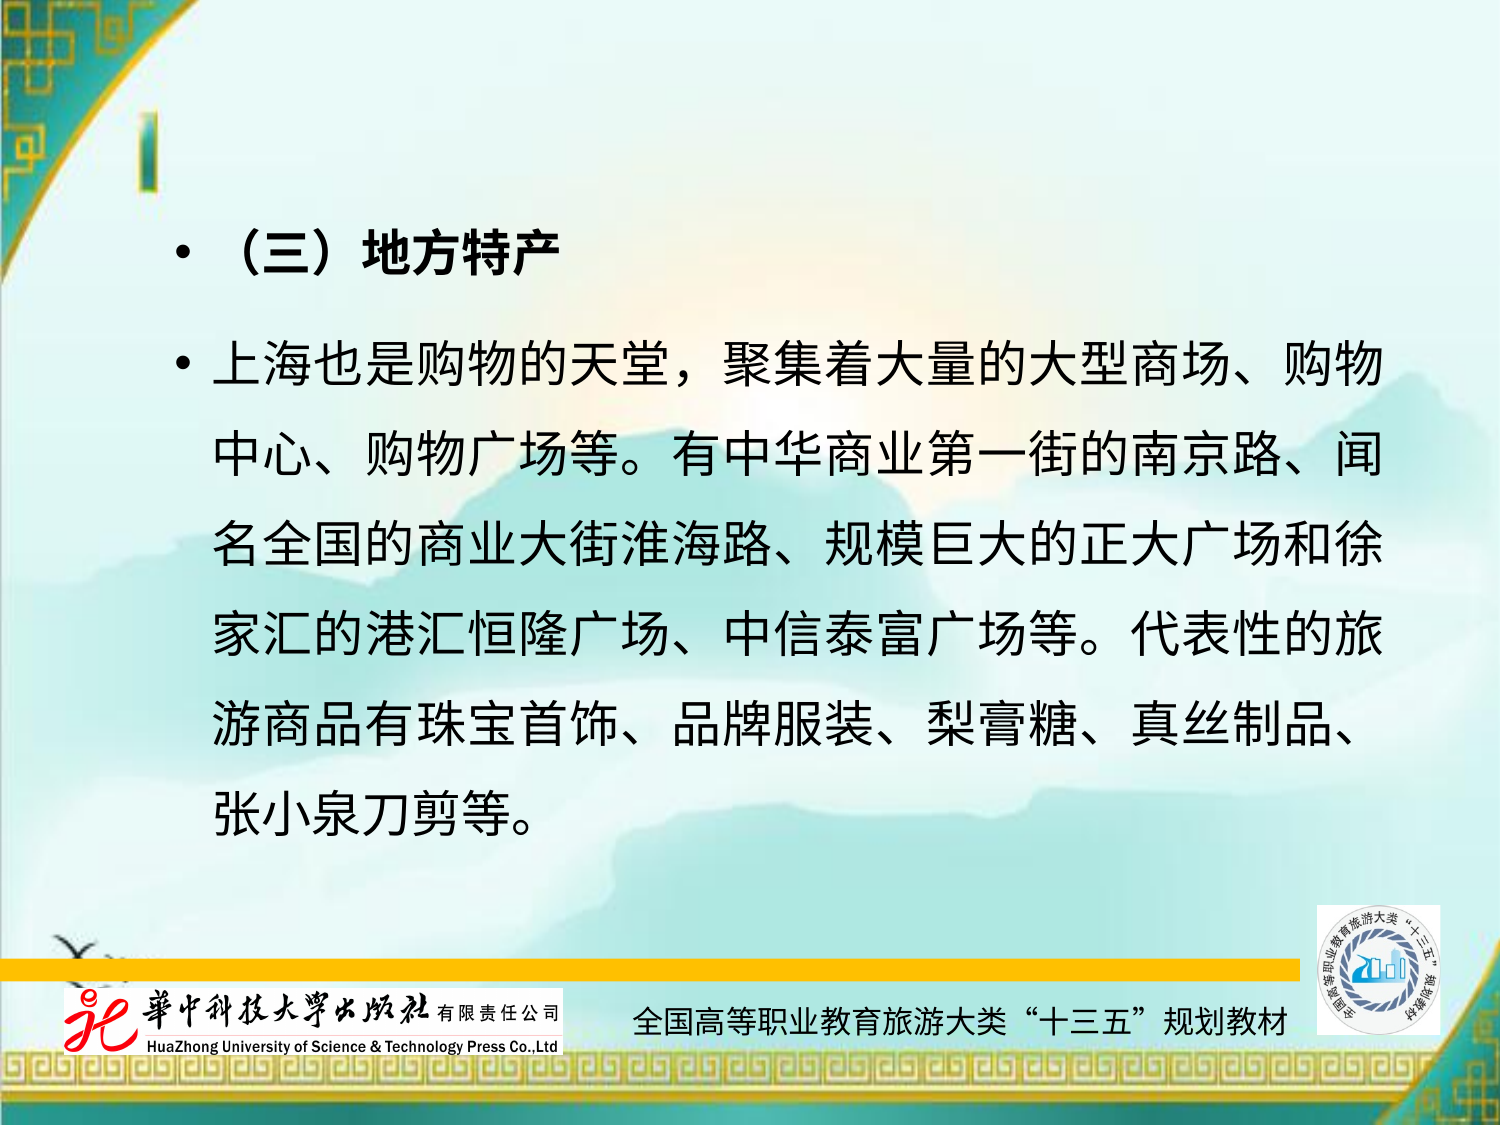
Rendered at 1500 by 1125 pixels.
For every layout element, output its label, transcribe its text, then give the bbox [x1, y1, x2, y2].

picture [0, 0, 1500, 1125]
list （三）地方特产 上海也是购物的天堂，聚集着大量的大型商场、购物中心、购物广场等。有中华商业第一街的南京路、闻名全国的商业大街淮海路、规模巨大的正大广场和徐家汇的港汇恒隆广场、中信泰富广场等。代表性的旅游商品有珠宝首饰、品牌服装、梨膏糖、真丝制品、张小泉刀剪等。 [159, 196, 1400, 941]
